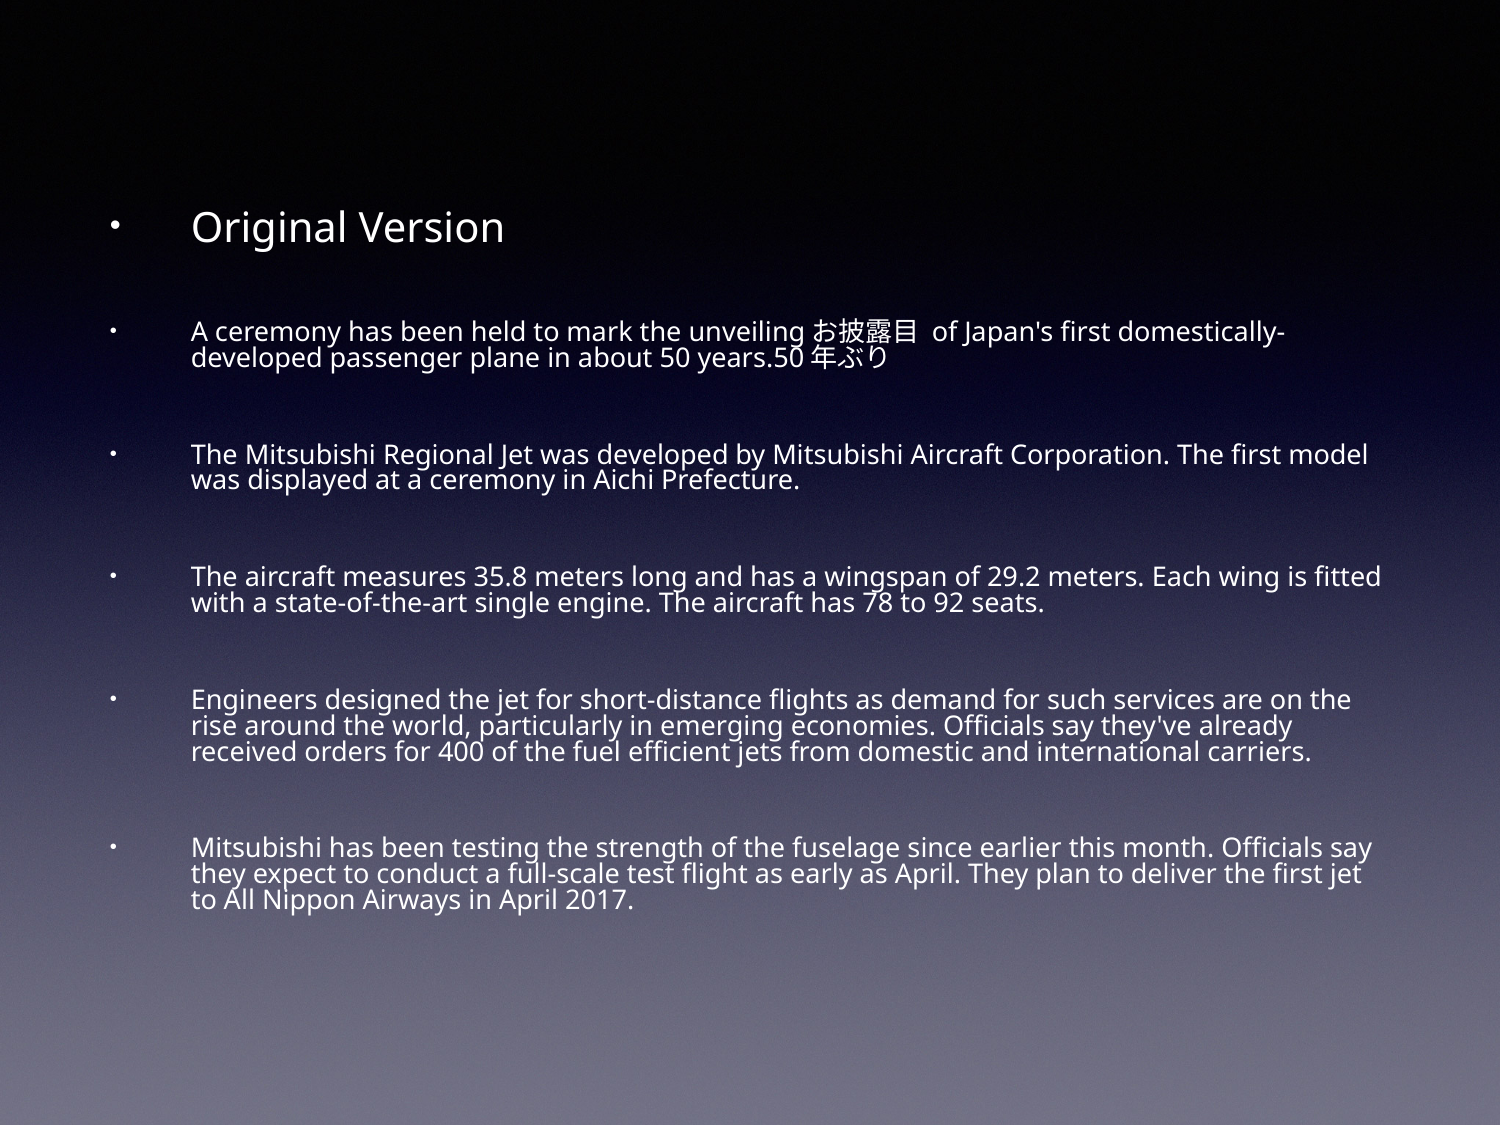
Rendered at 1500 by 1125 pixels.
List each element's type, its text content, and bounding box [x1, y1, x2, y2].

list Original Version A ceremony has been held to mark the unveilingお披露目 of Japan's first domestically-developed passenger plane in about 50 years.50年ぶり The Mitsubishi Regional Jet was developed by Mitsubishi Aircraft Corporation. The first model was displayed at a ceremony in Aichi Prefecture. The aircraft measures 35.8 meters long and has a wingspan of 29.2 meters. Each wing is fitted with a state-of-the-art single engine. The aircraft has 78 to 92 seats. Engineers designed the jet for short-distance flights as demand for such services are on the rise around the world, particularly in emerging economies. Officials say they've already received orders for 400 of the fuel efficient jets from domestic and international carriers. Mitsubishi has been testing the strength of the fuselage since earlier this month. Officials say they expect to conduct a full-scale test flight as early as April. They plan to deliver the first jet to All Nippon Airways in April 2017. [109, 145, 1391, 979]
picture [0, 0, 1500, 1125]
